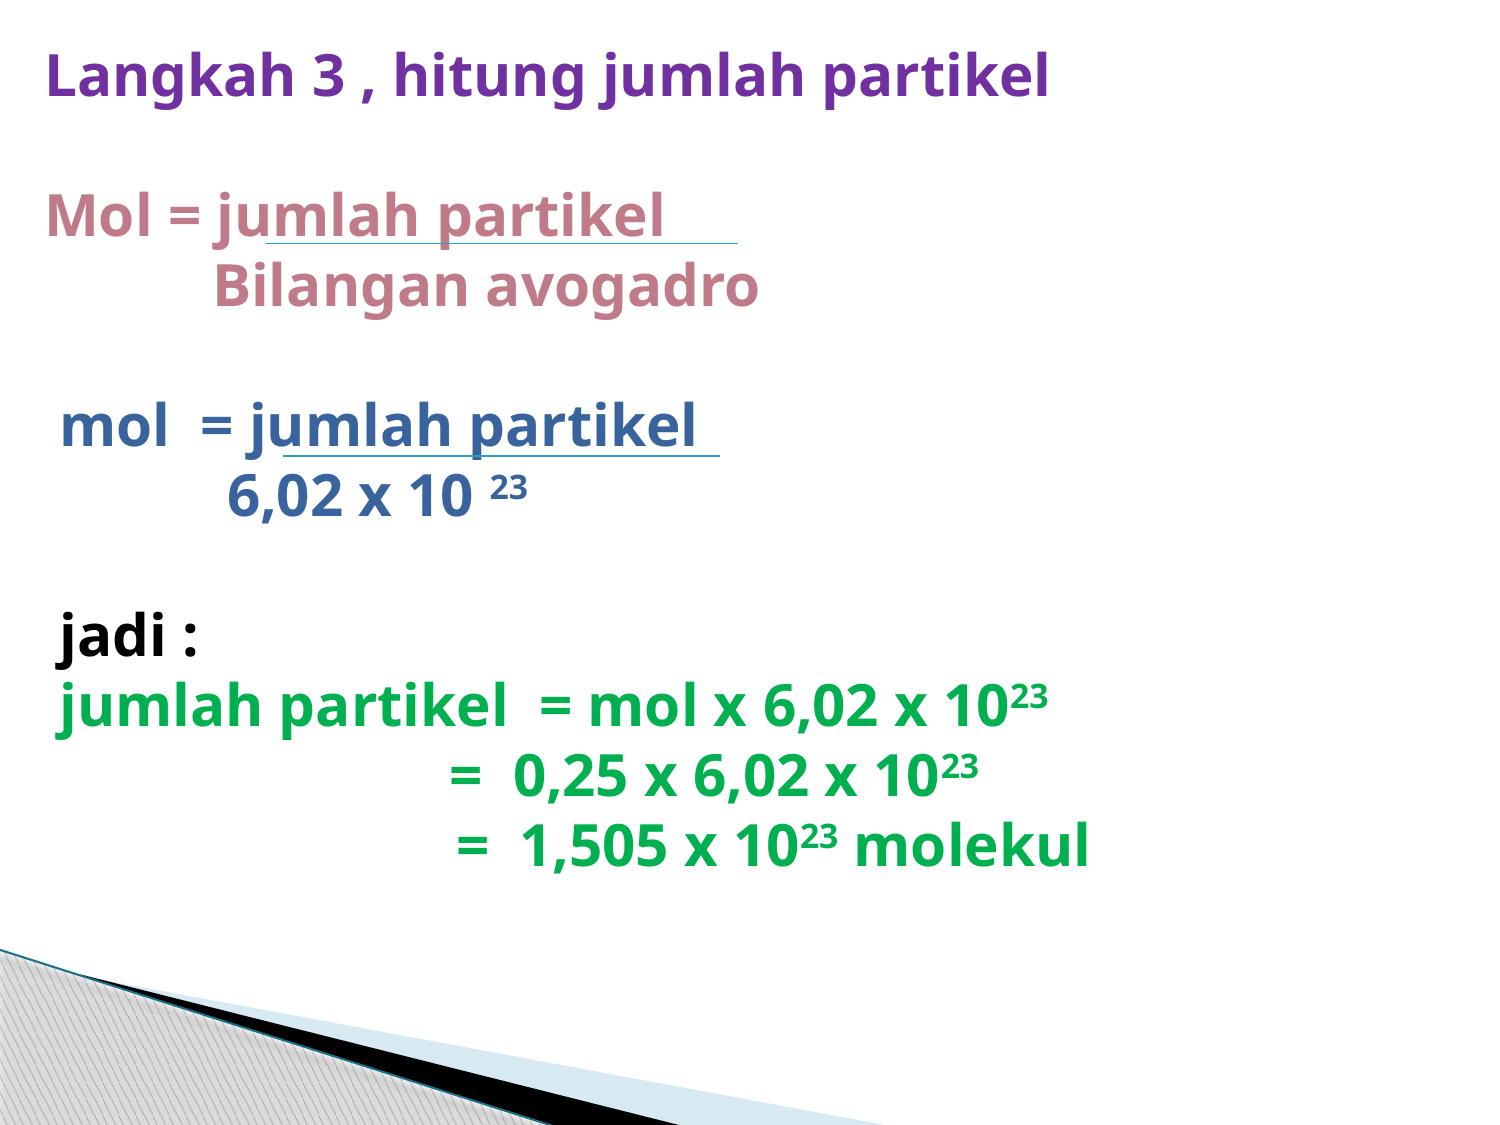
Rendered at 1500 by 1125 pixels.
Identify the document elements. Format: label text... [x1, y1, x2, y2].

text_box Langkah 3 , hitung jumlah partikel Mol = jumlah partikel Bilangan avogadro mol = jumlah partikel 6,02 x 10 23 jadi : jumlah partikel = mol x 6,02 x 1023 = 0,25 x 6,02 x 1023 = 1,505 x 1023 molekul [29, 30, 1447, 1001]
